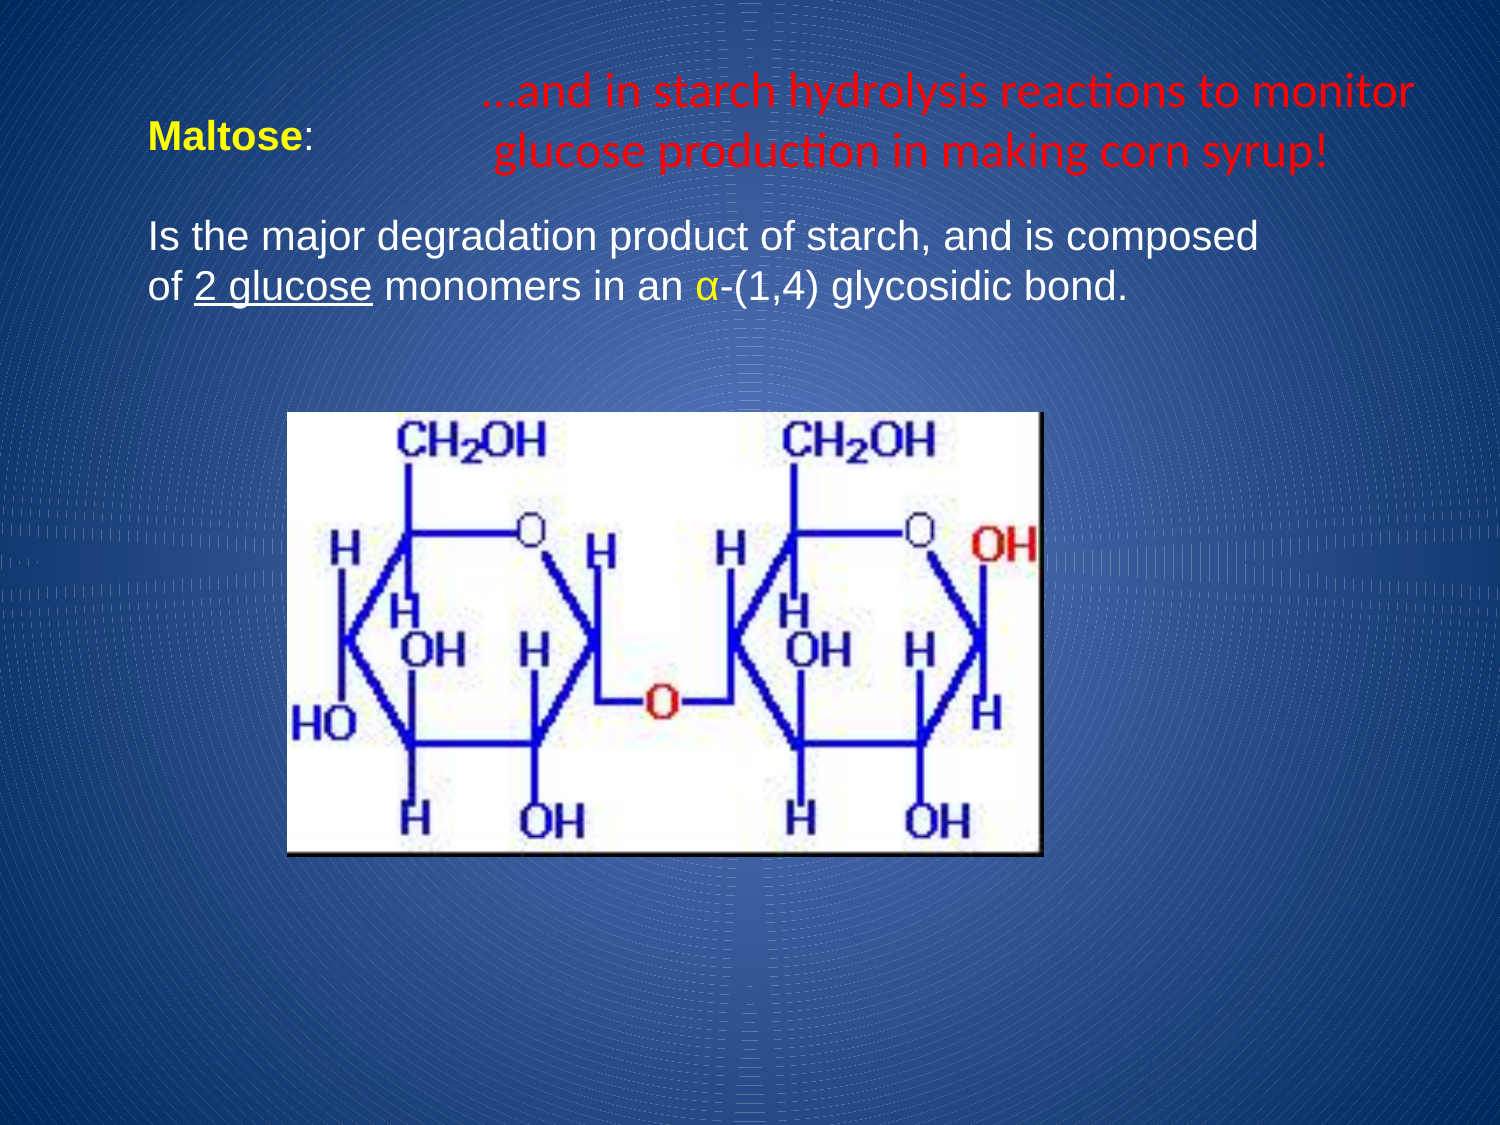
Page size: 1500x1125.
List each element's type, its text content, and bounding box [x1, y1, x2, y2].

picture [287, 412, 1044, 858]
text_box Maltose: Is the major degradation product of starch, and is composed of 2 glucose monomers in an α-(1,4) glycosidic bond. [132, 101, 1275, 317]
text_box …and in starch hydrolysis reactions to monitor glucose production in making corn syrup! [467, 49, 1431, 185]
